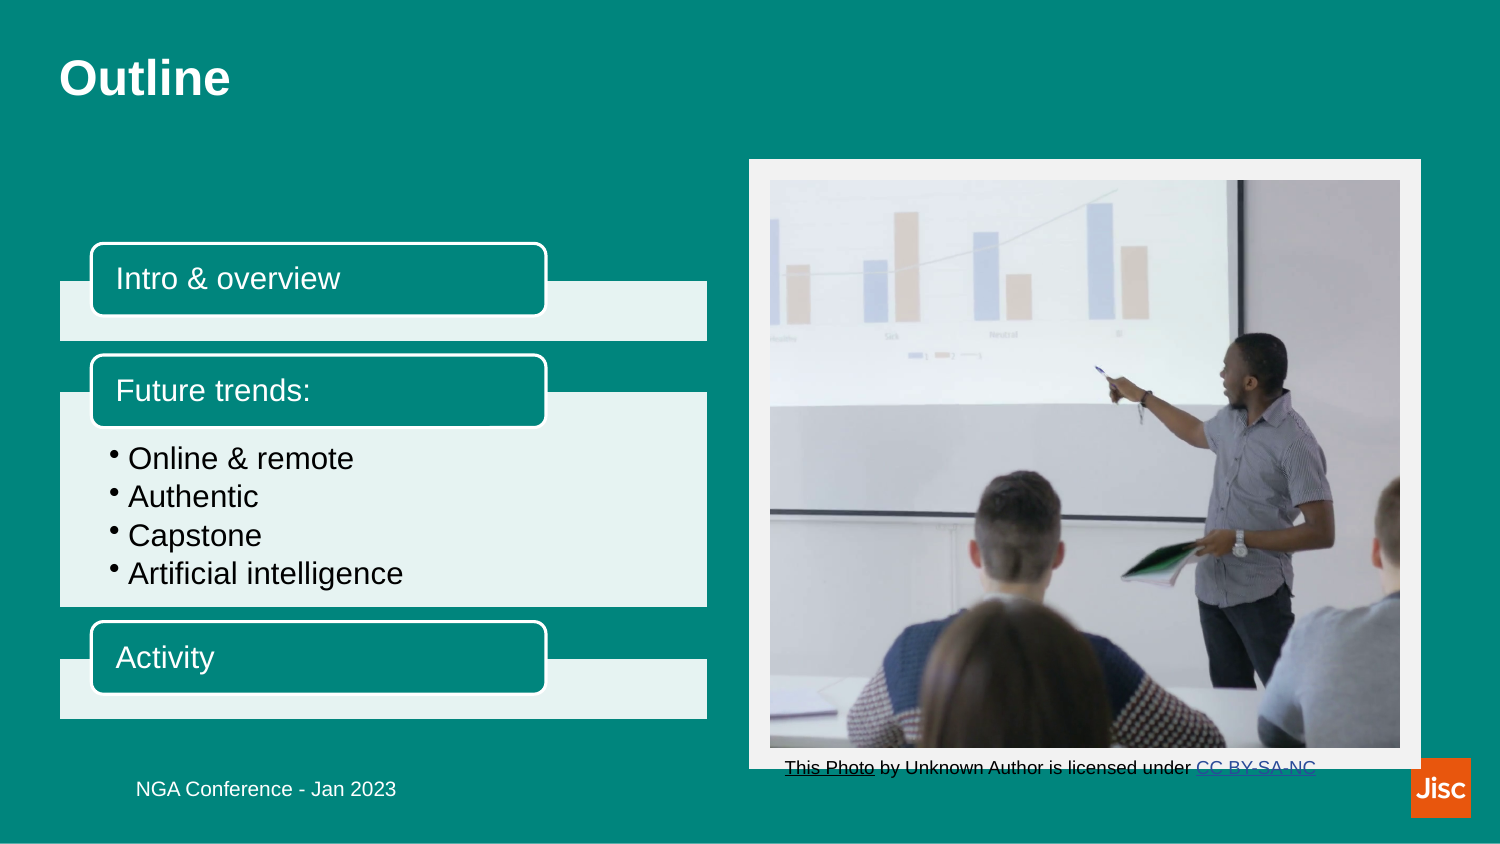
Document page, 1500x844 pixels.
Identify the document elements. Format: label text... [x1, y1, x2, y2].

text_box Outline [58, 55, 1129, 112]
picture [1411, 758, 1471, 818]
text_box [58, 234, 709, 729]
footer NGA Conference - Jan 2023 [135, 758, 709, 818]
text_box This Photo by Unknown Author is licensed under CC BY-SA-NC [769, 748, 1401, 786]
picture [769, 179, 1401, 748]
